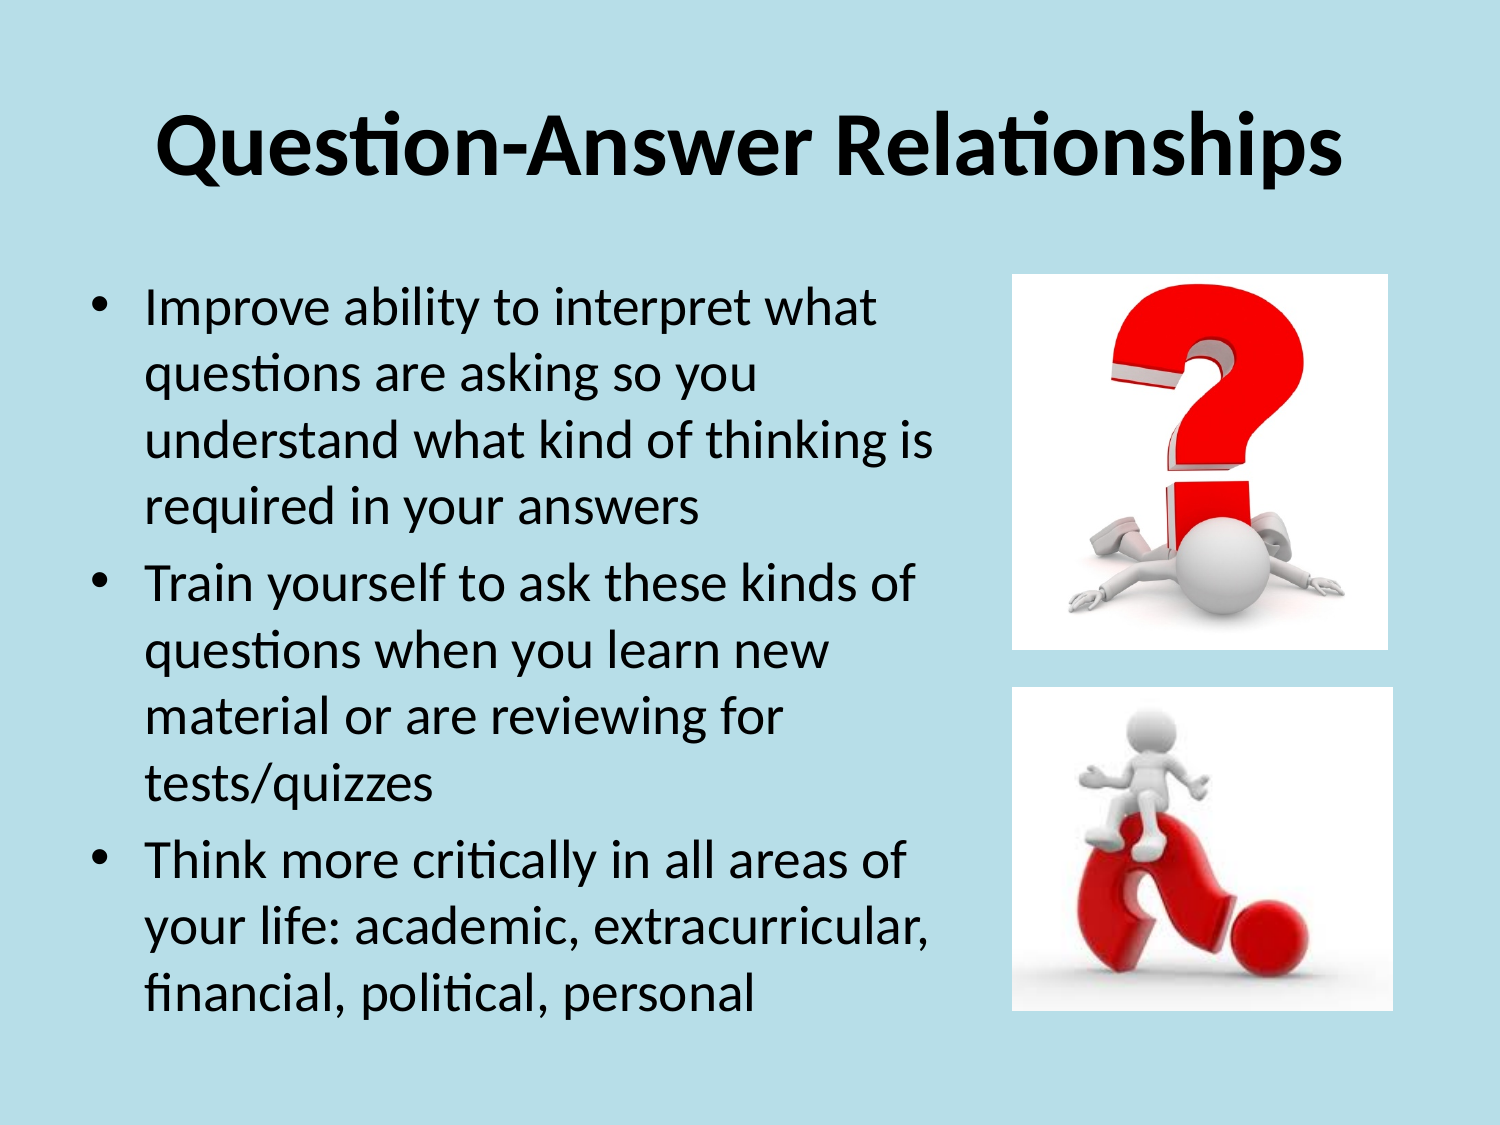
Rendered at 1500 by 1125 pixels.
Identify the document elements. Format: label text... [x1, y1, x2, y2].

picture [1012, 687, 1393, 1012]
list Improve ability to interpret what questions are asking so you understand what kind of thinking is required in your answers Train yourself to ask these kinds of questions when you learn new material or are reviewing for tests/quizzes Think more critically in all areas of your life: academic, extracurricular, financial, political, personal [75, 262, 950, 1075]
title Question-Answer Relationships [75, 45, 1425, 233]
picture [1012, 274, 1388, 651]
